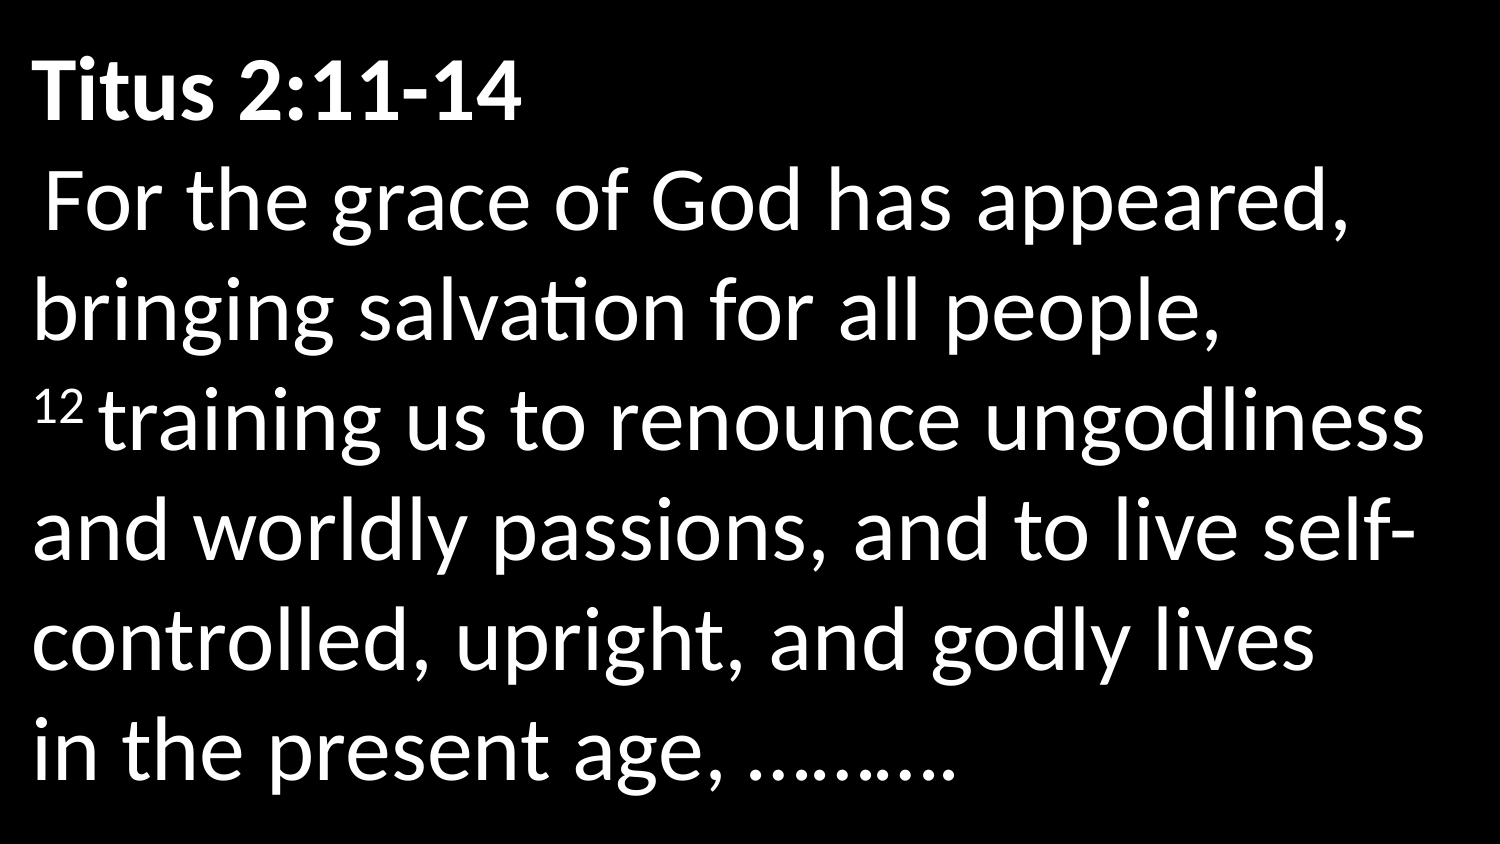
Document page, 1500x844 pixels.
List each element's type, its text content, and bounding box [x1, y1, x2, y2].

text_box Titus 2:11-14 For the grace of God has appeared, bringing salvation for all people, 12 training us to renounce ungodliness and worldly passions, and to live self-controlled, upright, and godly lives in the present age, ………. [16, 21, 1486, 807]
